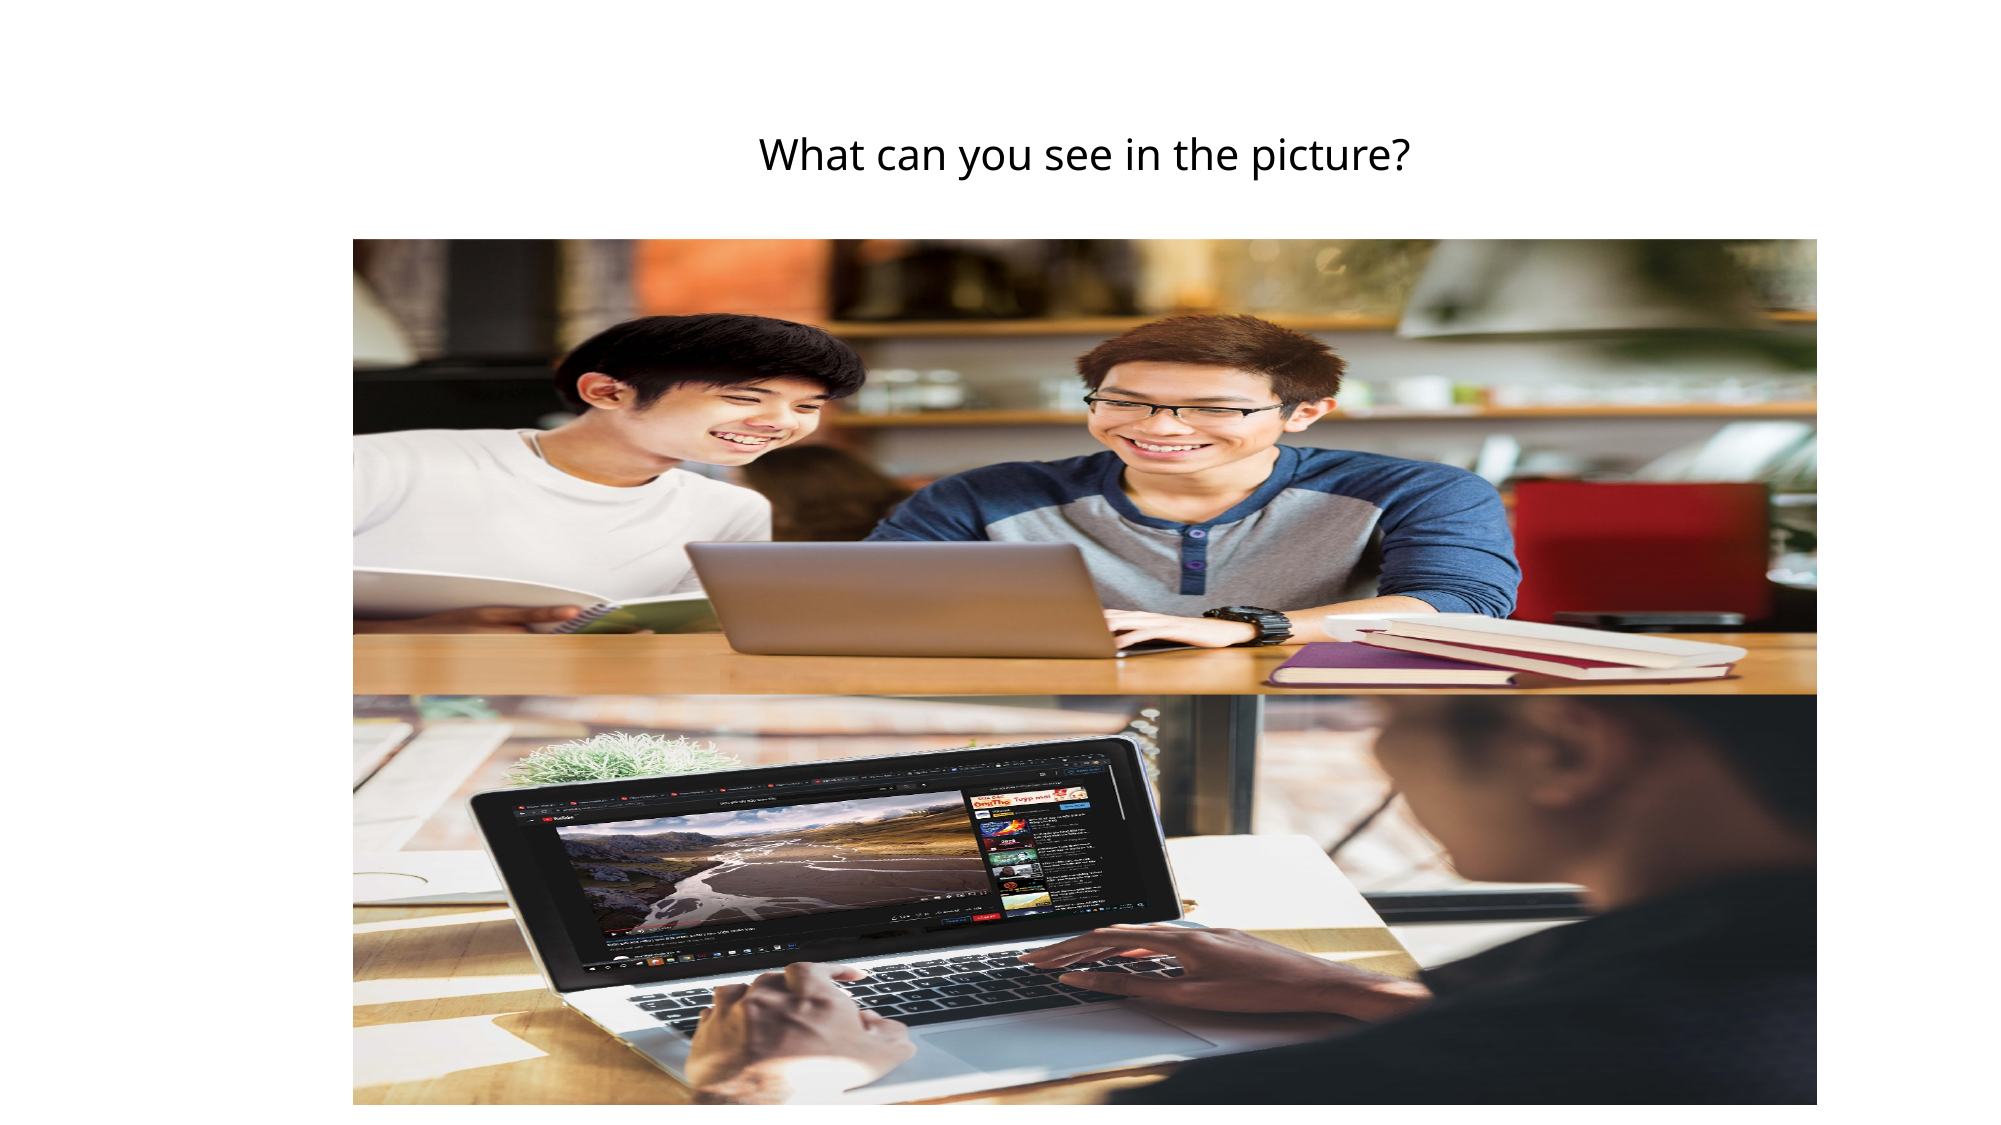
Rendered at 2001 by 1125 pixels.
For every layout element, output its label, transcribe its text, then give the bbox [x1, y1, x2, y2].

picture [353, 239, 1817, 1105]
title What can you see in the picture? [590, 125, 1581, 239]
